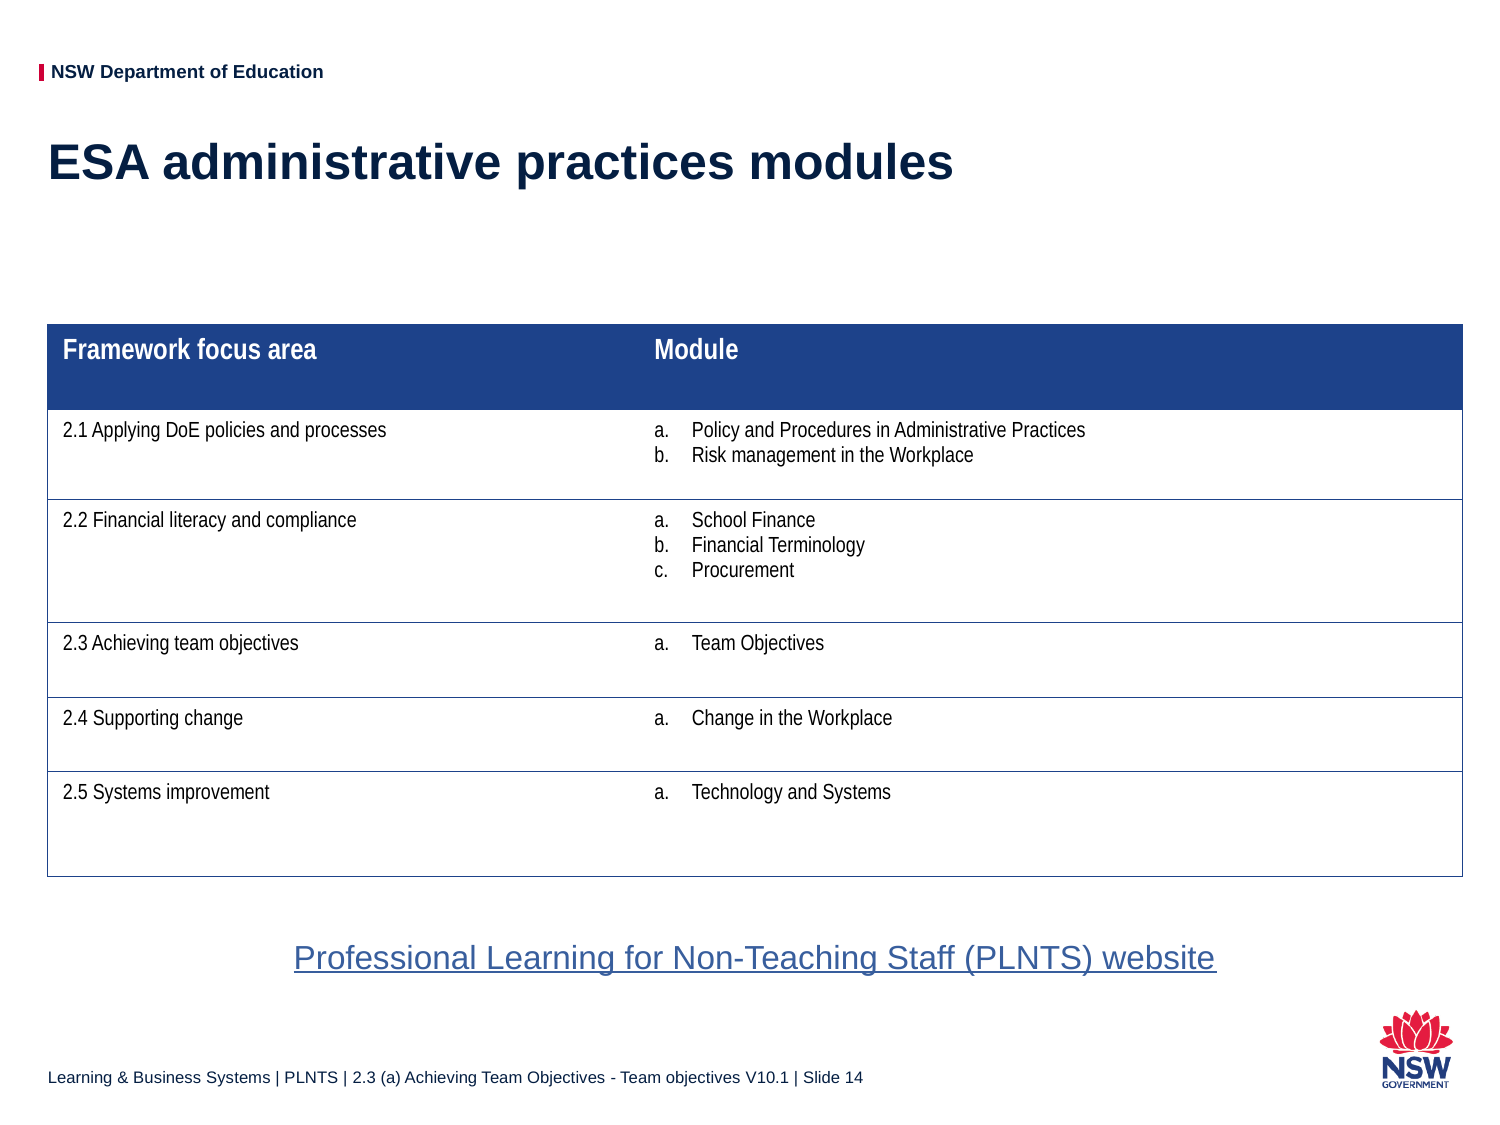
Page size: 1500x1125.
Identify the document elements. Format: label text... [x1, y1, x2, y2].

picture [1375, 1087, 1457, 1093]
table_cell 2.3 Achieving team objectives [48, 623, 639, 697]
table_cell Team Objectives [639, 623, 1462, 697]
table_cell Change in the Workplace [639, 698, 1462, 771]
table_cell 2.1 Applying DoE policies and processes [48, 410, 639, 499]
text_box Professional Learning for Non-Teaching Staff (PLNTS) website [47, 928, 1463, 984]
table_cell 2.2 Financial literacy and compliance [48, 500, 639, 622]
table_header Module [639, 325, 1462, 409]
table_cell Policy and Procedures in Administrative Practices Risk management in the Workplace [639, 410, 1462, 499]
footer Learning & Business Systems | PLNTS | 2.3 (a) Achieving Team Objectives - Team objectives V10.1 | Slide 14 [47, 1026, 1463, 1087]
table_header Framework focus area [48, 325, 639, 409]
title ESA administrative practices modules [47, 122, 1463, 205]
table_cell 2.4 Supporting change [48, 698, 639, 771]
table_cell School Finance Financial Terminology Procurement [639, 500, 1462, 622]
table_cell Technology and Systems [639, 772, 1462, 876]
table_cell 2.5 Systems improvement [48, 772, 639, 876]
picture [1375, 1004, 1457, 1026]
